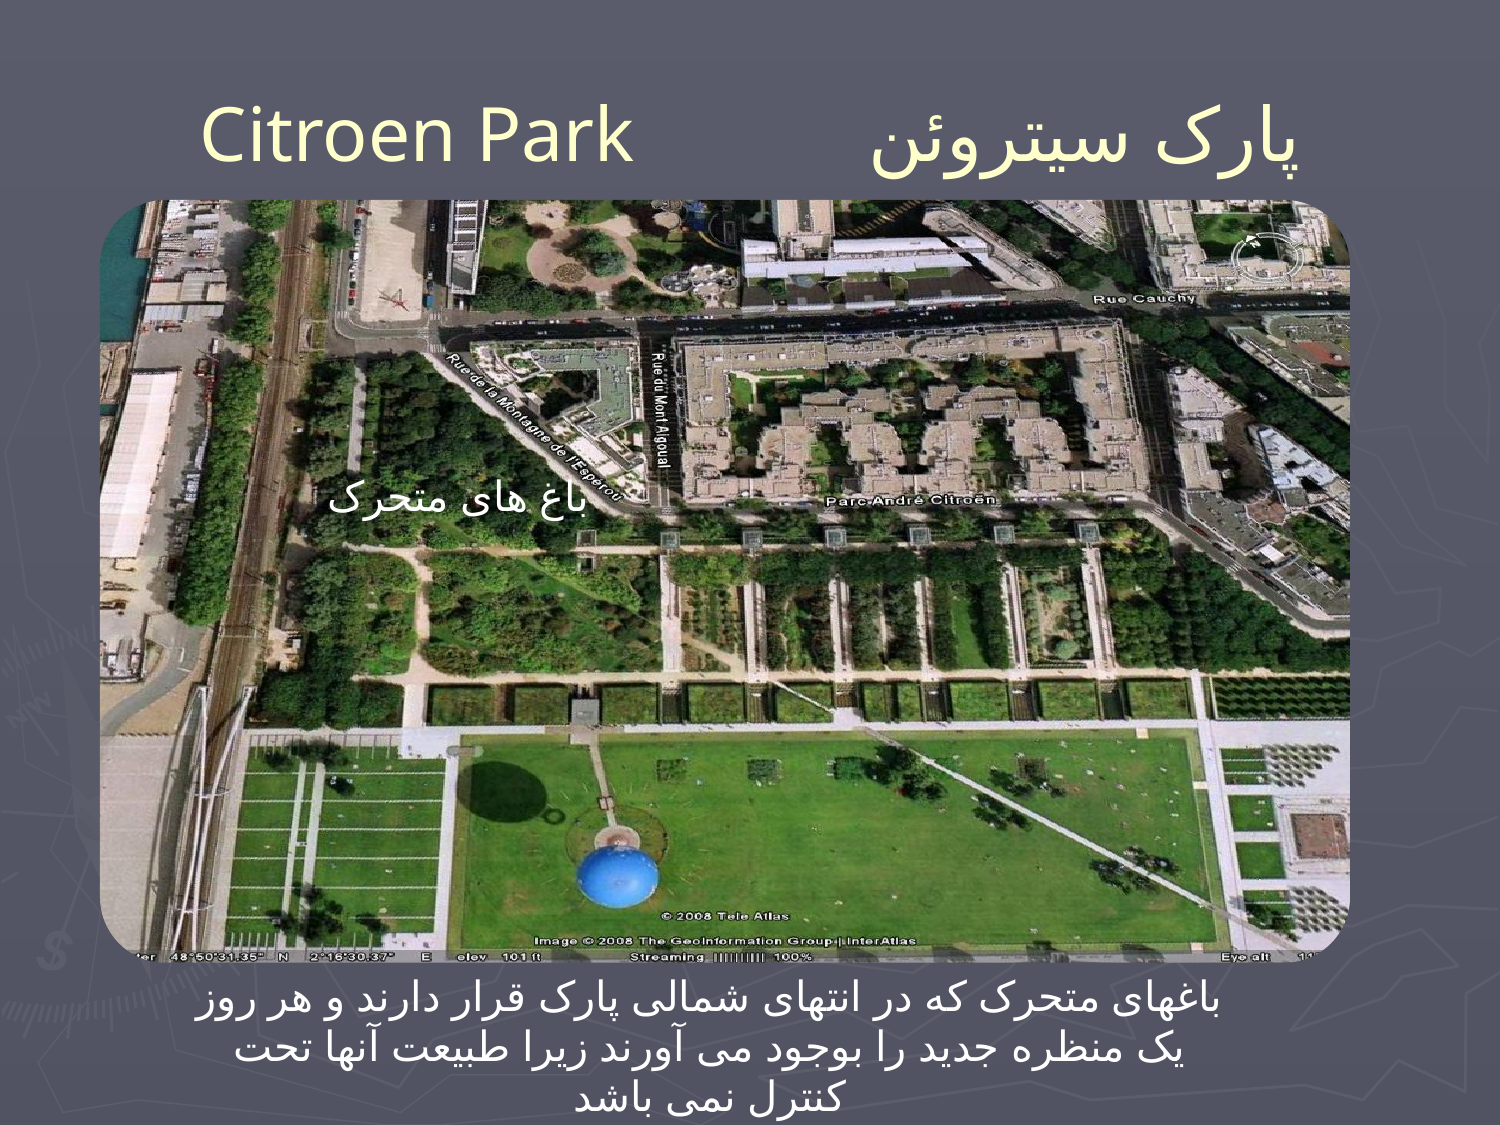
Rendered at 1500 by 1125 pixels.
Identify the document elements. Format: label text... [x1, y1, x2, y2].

picture [99, 199, 1351, 963]
title Citroen Park پارک سیتروئن [49, 37, 1451, 226]
text_box باغهای متحرک که در انتهای شمالی پارک قرار دارند و هر روز یک منظره جدید را بوجود می آورند زیرا طبیعت آنها تحت کنترل نمی باشد [174, 972, 1245, 1125]
